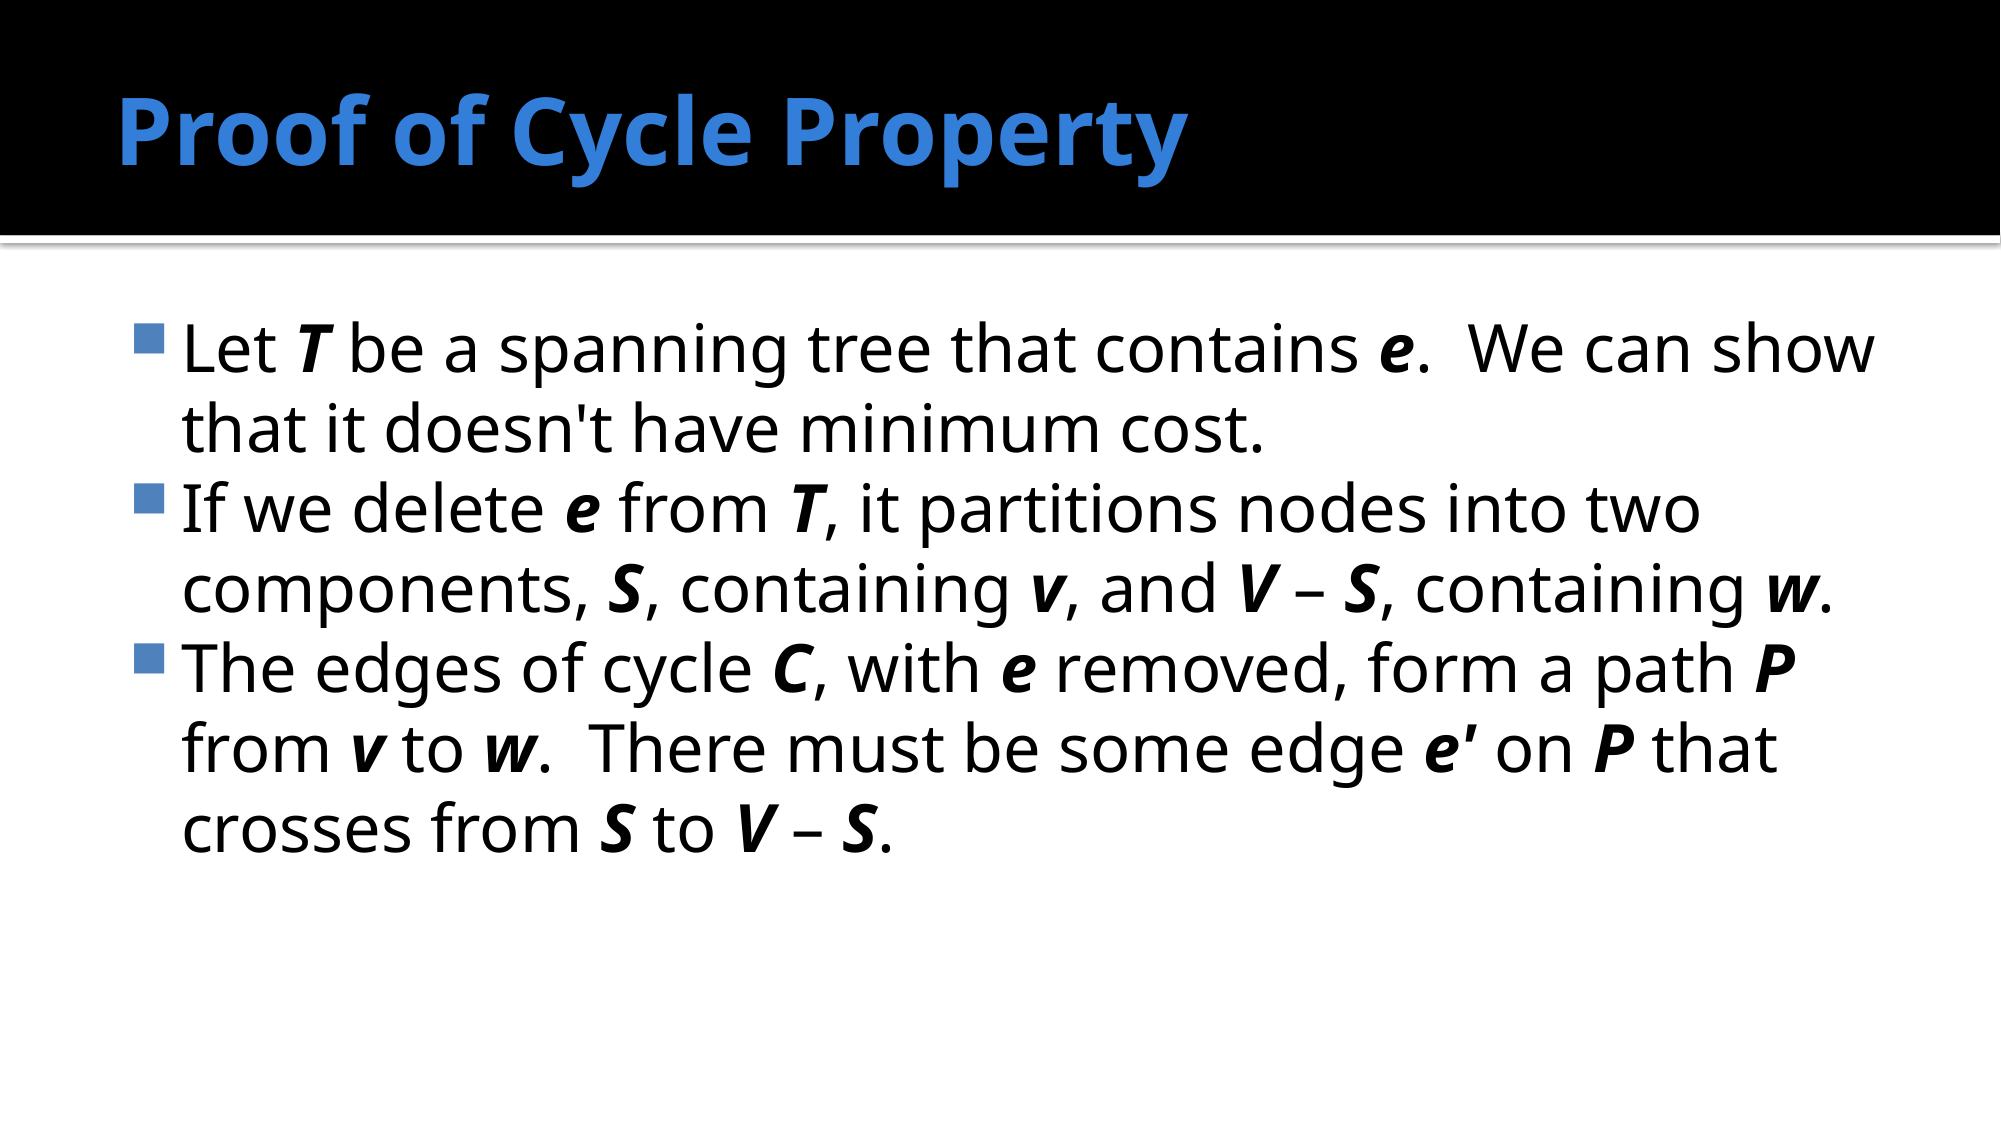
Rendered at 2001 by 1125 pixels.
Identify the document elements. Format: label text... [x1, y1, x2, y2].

list Let T be a spanning tree that contains e. We can show that it doesn't have minimum cost. If we delete e from T, it partitions nodes into two components, S, containing v, and V – S, containing w. The edges of cycle C, with e removed, form a path P from v to w. There must be some edge e' on P that crosses from S to V – S. [99, 291, 1900, 1050]
title Proof of Cycle Property [99, 25, 1900, 231]
